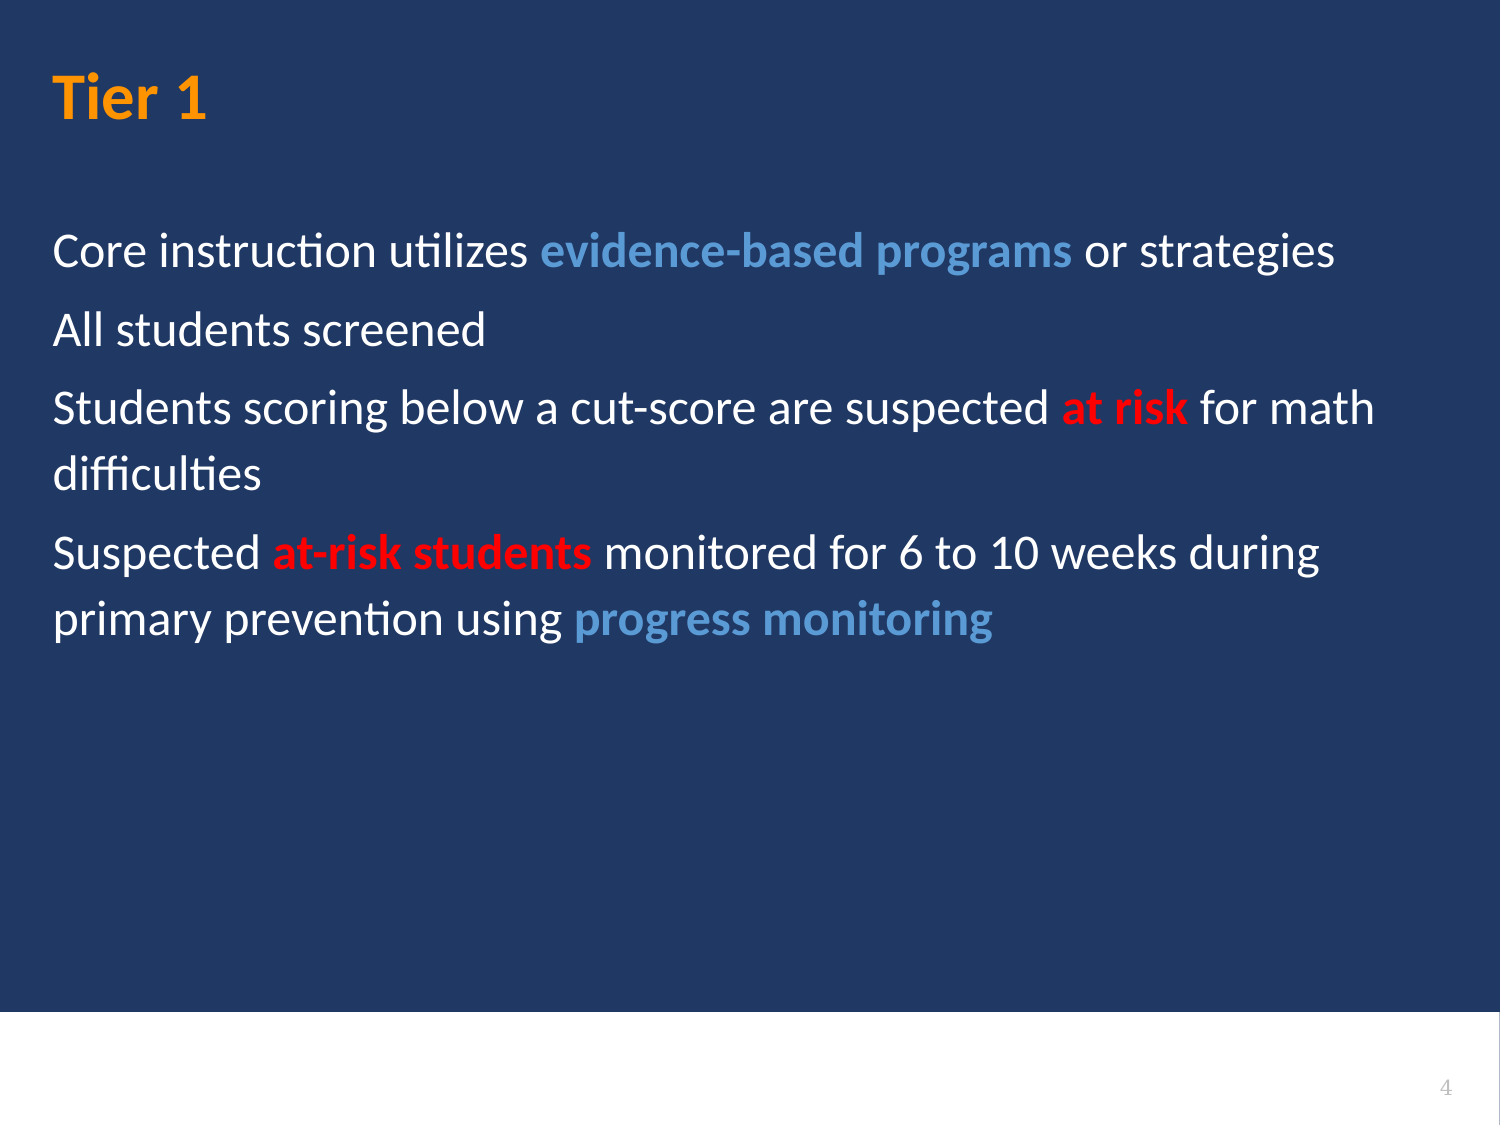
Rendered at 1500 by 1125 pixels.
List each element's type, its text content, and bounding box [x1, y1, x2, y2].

title Tier 1 [37, 37, 1463, 158]
list Core instruction utilizes evidence-based programs or strategies All students screened Students scoring below a cut-score are suspected at risk for math difficulties Suspected at-risk students monitored for 6 to 10 weeks during primary prevention using progress monitoring [37, 204, 1463, 999]
text_box 4 [1424, 1067, 1500, 1105]
